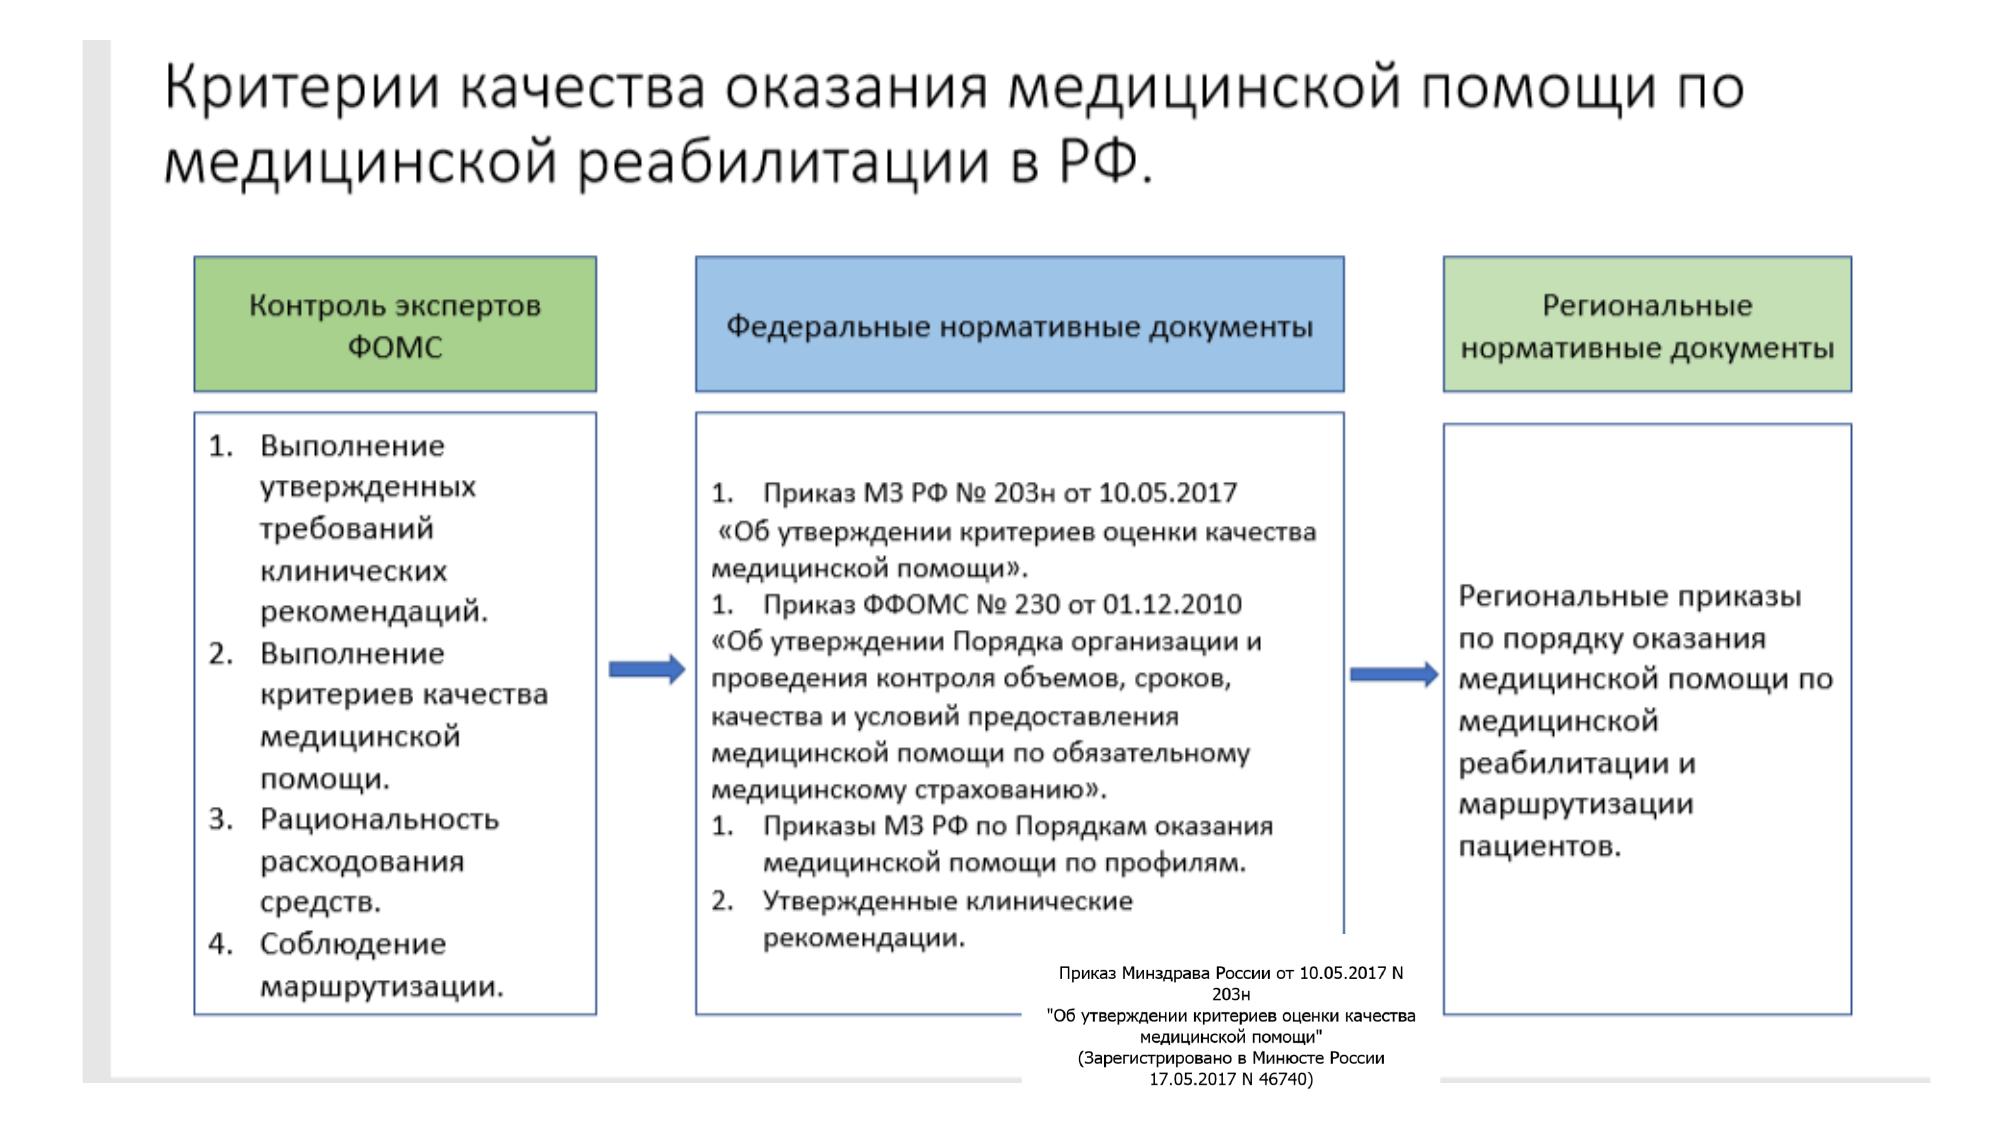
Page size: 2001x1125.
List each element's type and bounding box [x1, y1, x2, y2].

picture [82, 40, 1931, 1123]
